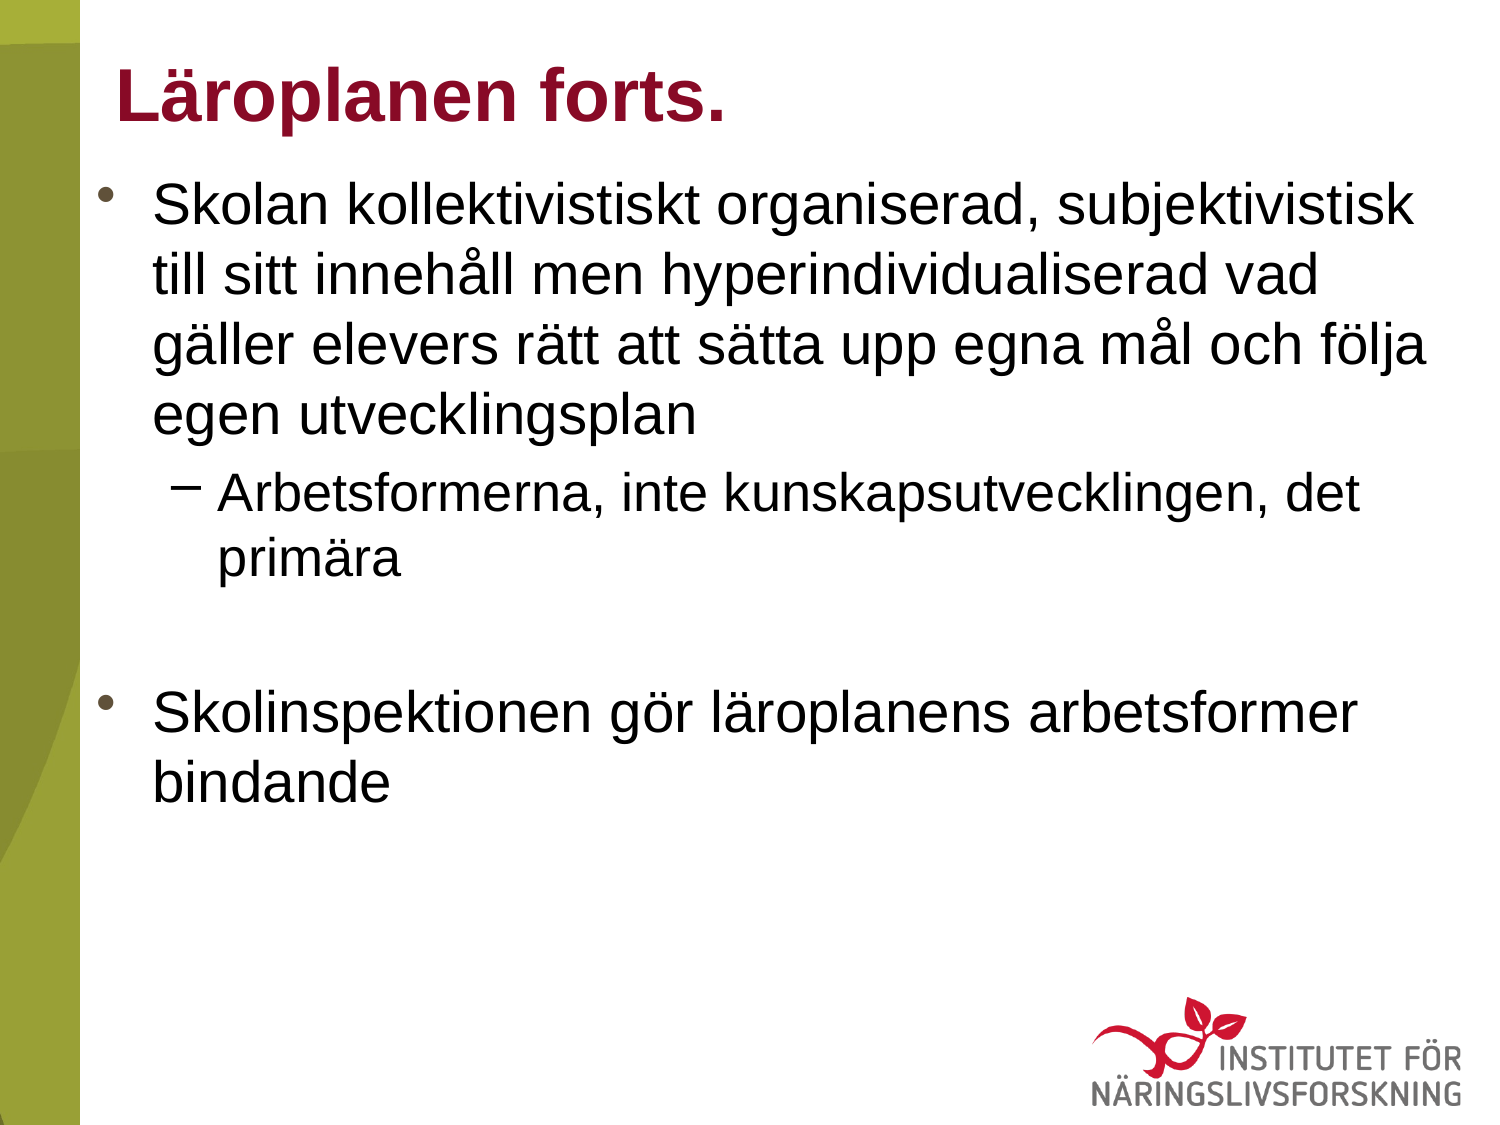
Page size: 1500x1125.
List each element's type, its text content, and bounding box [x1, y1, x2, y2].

title Läroplanen forts. [115, 44, 1412, 138]
picture [1092, 997, 1461, 1106]
picture [0, 0, 80, 1125]
list Skolan kollektivistiskt organiserad, subjektivistisk till sitt innehåll men hyperindividualiserad vad gäller elevers rätt att sätta upp egna mål och följa egen utvecklingsplan Arbetsformerna, inte kunskapsutvecklingen, det primära Skolinspektionen gör läroplanens arbetsformer bindande [95, 158, 1487, 977]
